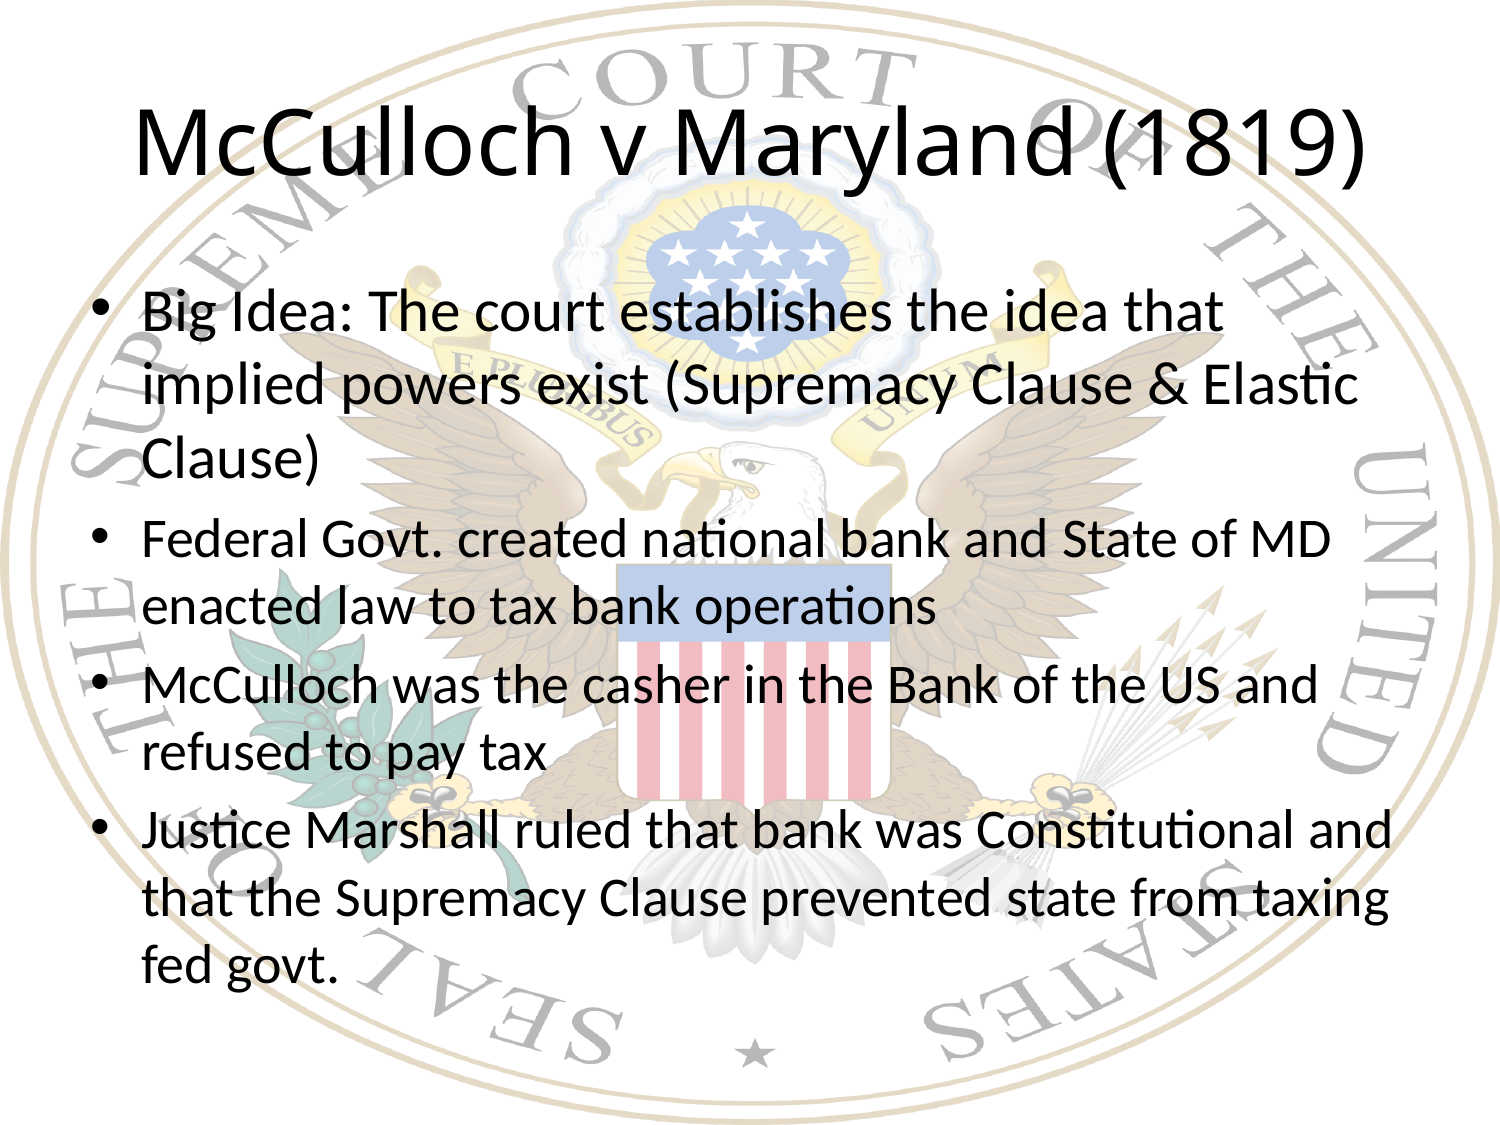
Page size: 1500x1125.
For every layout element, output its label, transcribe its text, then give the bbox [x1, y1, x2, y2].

list Big Idea: The court establishes the idea that implied powers exist (Supremacy Clause & Elastic Clause) Federal Govt. created national bank and State of MD enacted law to tax bank operations McCulloch was the casher in the Bank of the US and refused to pay tax Justice Marshall ruled that bank was Constitutional and that the Supremacy Clause prevented state from taxing fed govt. [75, 262, 1425, 1005]
title McCulloch v Maryland (1819) [75, 45, 1425, 233]
